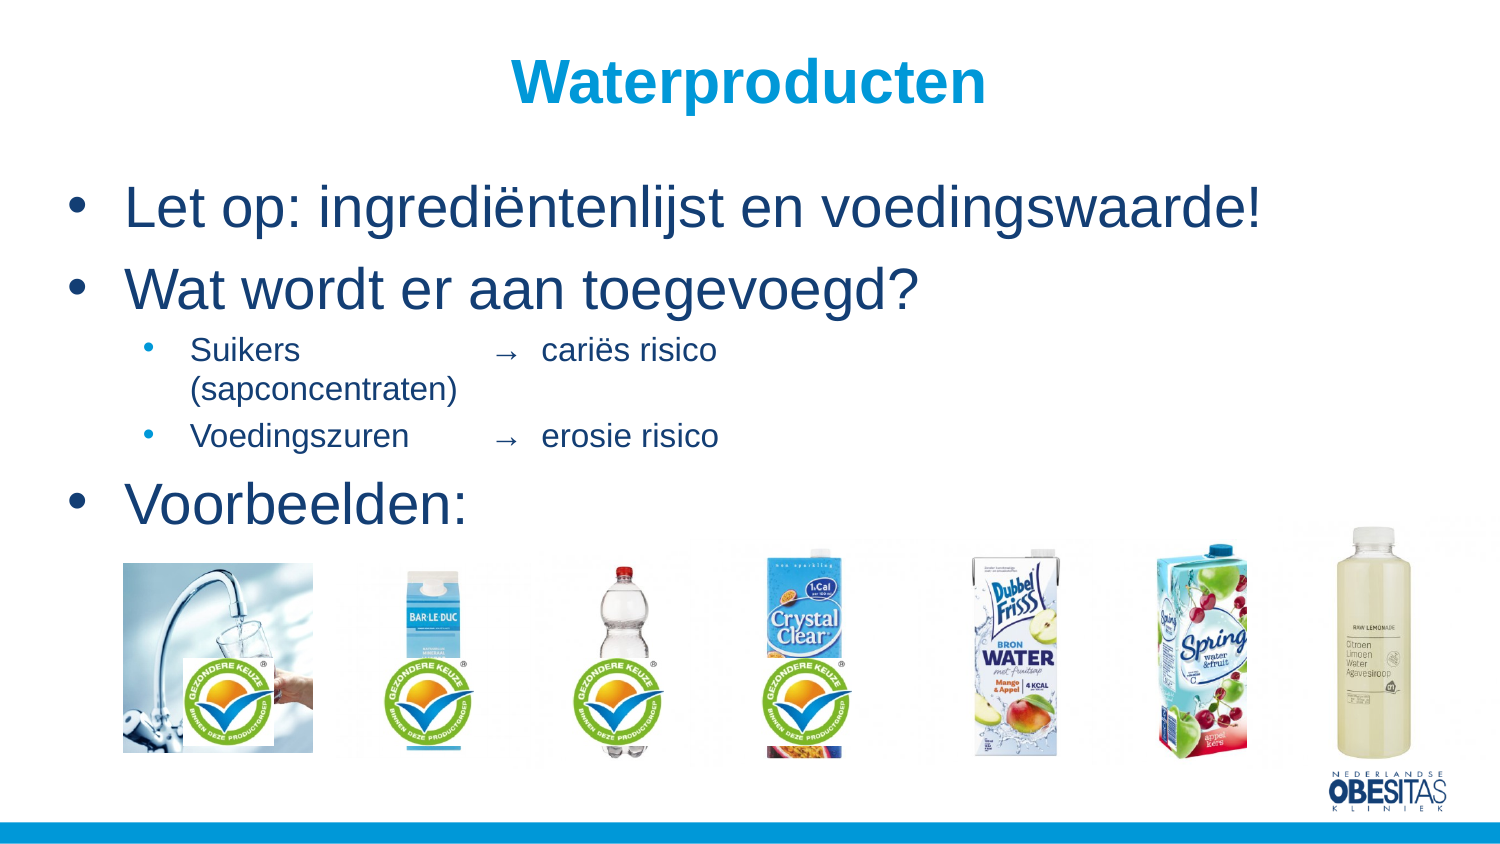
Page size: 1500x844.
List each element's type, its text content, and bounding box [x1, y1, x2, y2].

picture [123, 563, 314, 753]
list Let op: ingrediëntenlijst en voedingswaarde! Wat wordt er aan toegevoegd? Suikers → cariës risico (sapconcentraten) Voedingszuren → erosie risico Voorbeelden: [53, 161, 1447, 741]
title Waterproducten [53, 33, 1447, 161]
picture [336, 516, 1500, 812]
